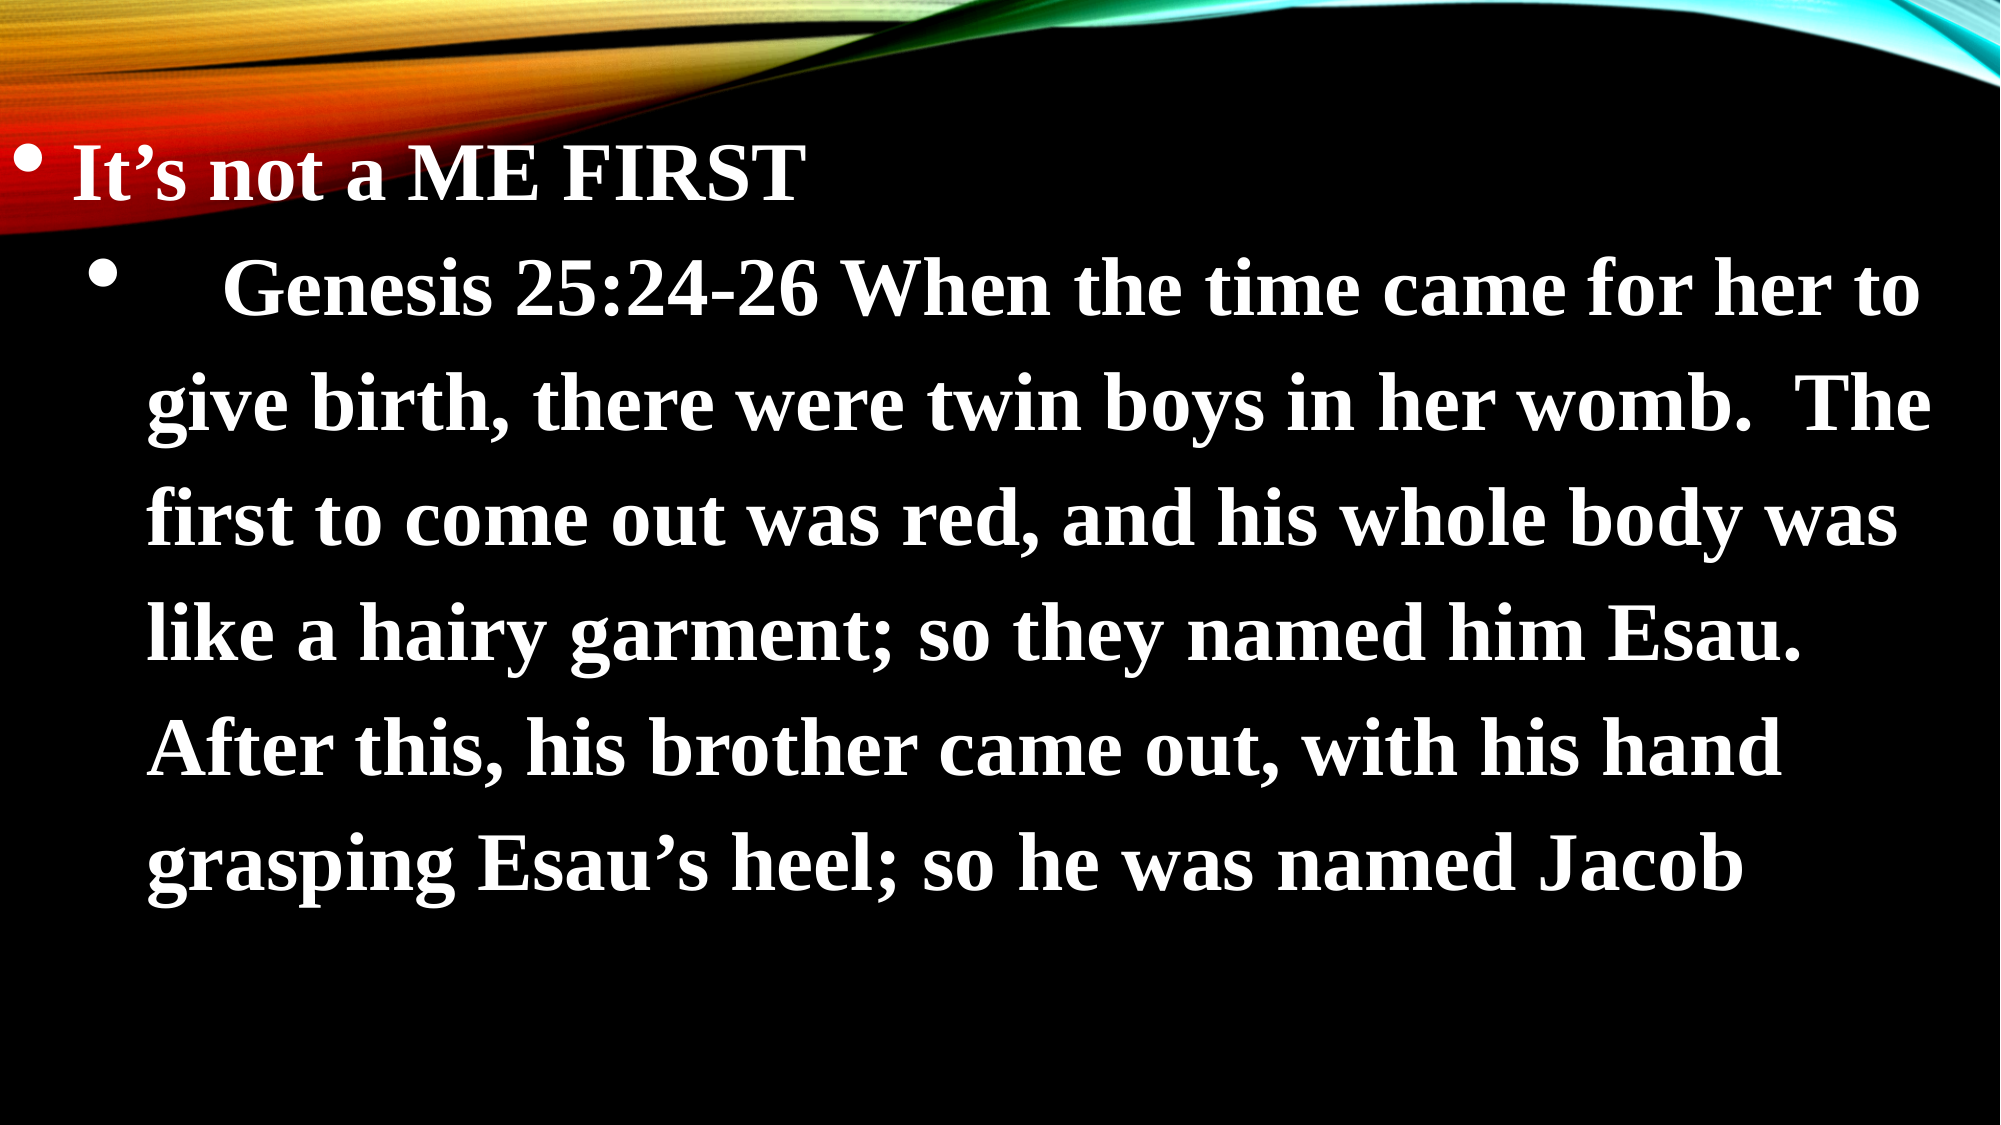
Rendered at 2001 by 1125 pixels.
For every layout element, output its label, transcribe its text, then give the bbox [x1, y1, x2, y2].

text_box It’s not a ME FIRST Genesis 25:24-26 When the time came for her to give birth, there were twin boys in her womb. The first to come out was red, and his whole body was like a hairy garment; so they named him Esau. After this, his brother came out, with his hand grasping Esau’s heel; so he was named Jacob [0, 95, 2000, 1030]
picture [0, 0, 2000, 95]
